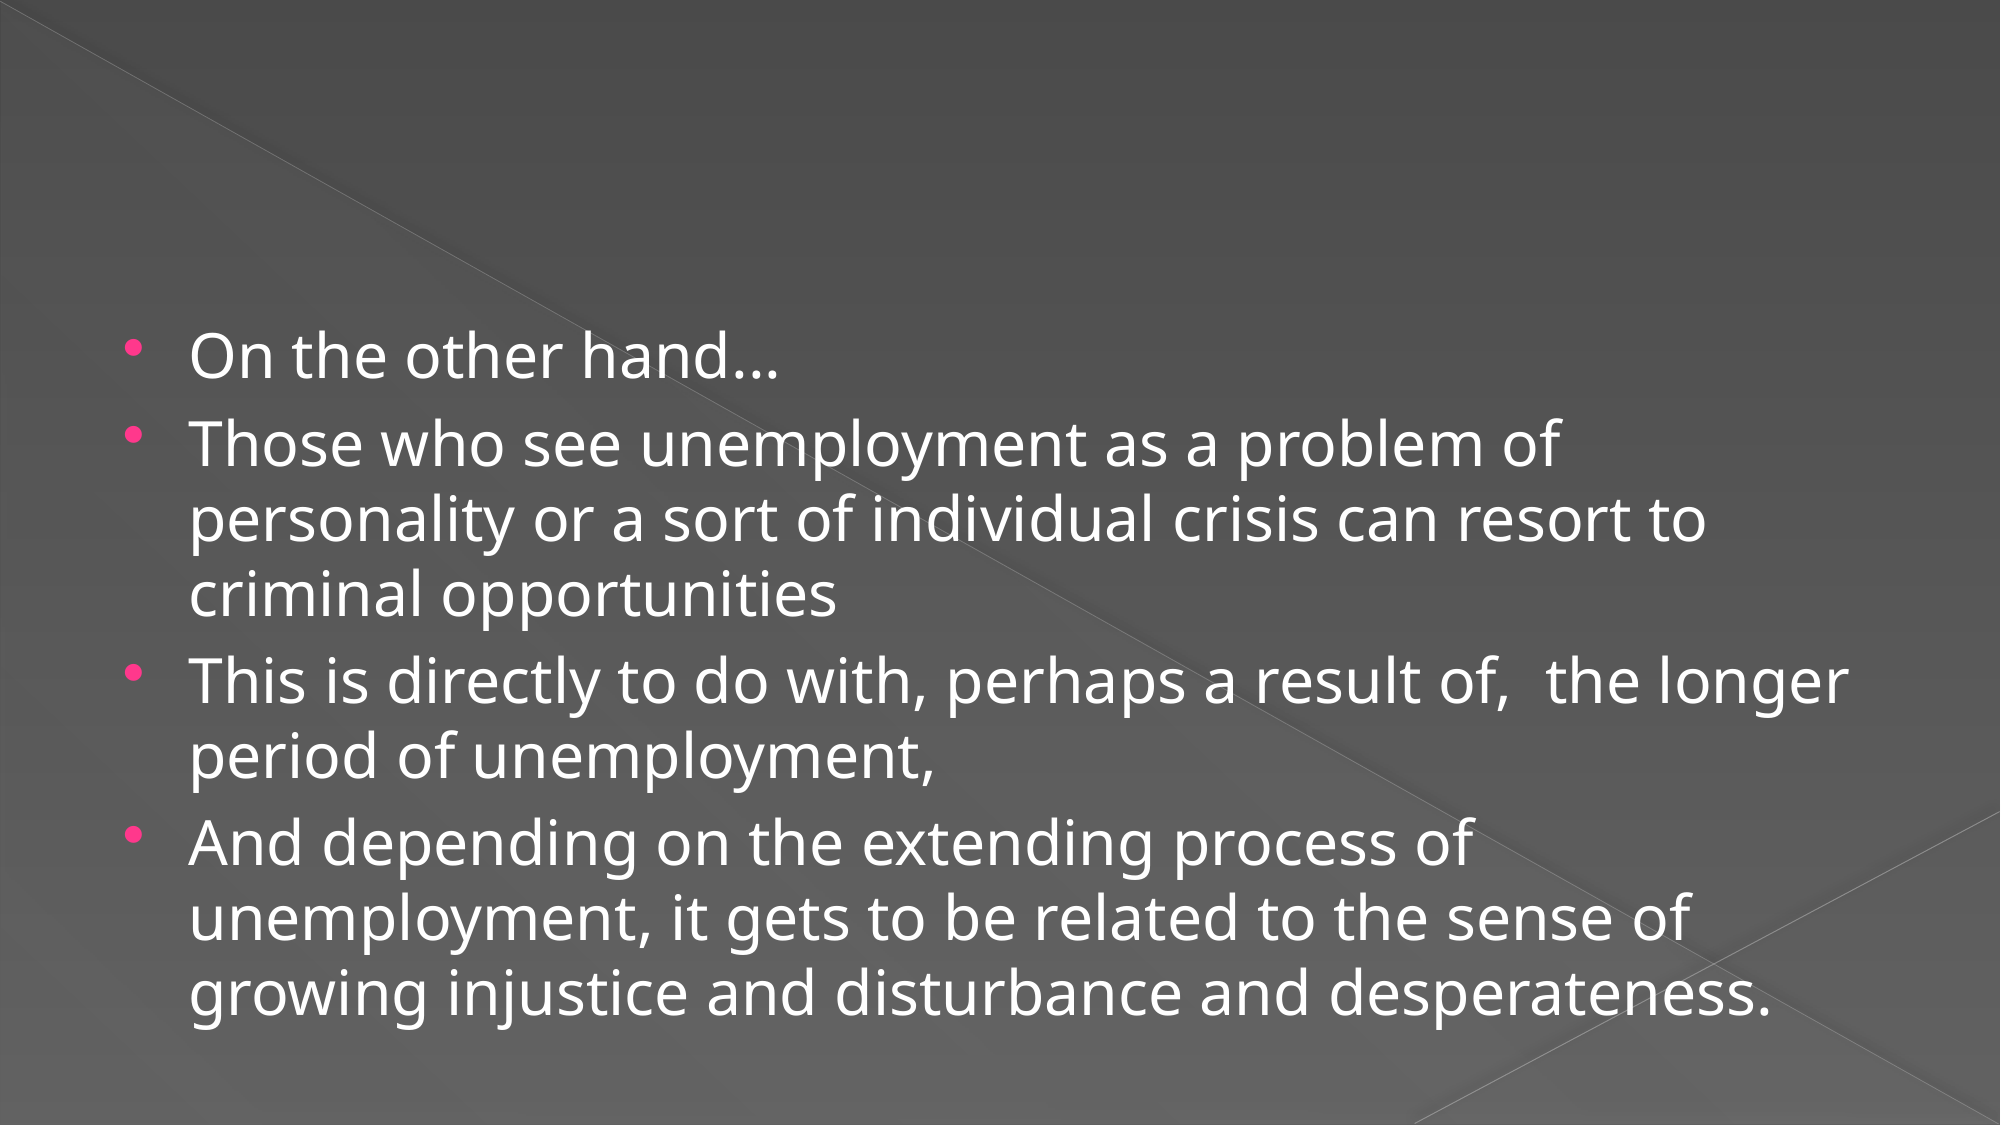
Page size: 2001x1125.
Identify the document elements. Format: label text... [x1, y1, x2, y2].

list On the other hand... Those who see unemployment as a problem of personality or a sort of individual crisis can resort to criminal opportunities This is directly to do with, perhaps a result of, the longer period of unemployment, And depending on the extending process of unemployment, it gets to be related to the sense of growing injustice and disturbance and desperateness. [99, 308, 1900, 1059]
